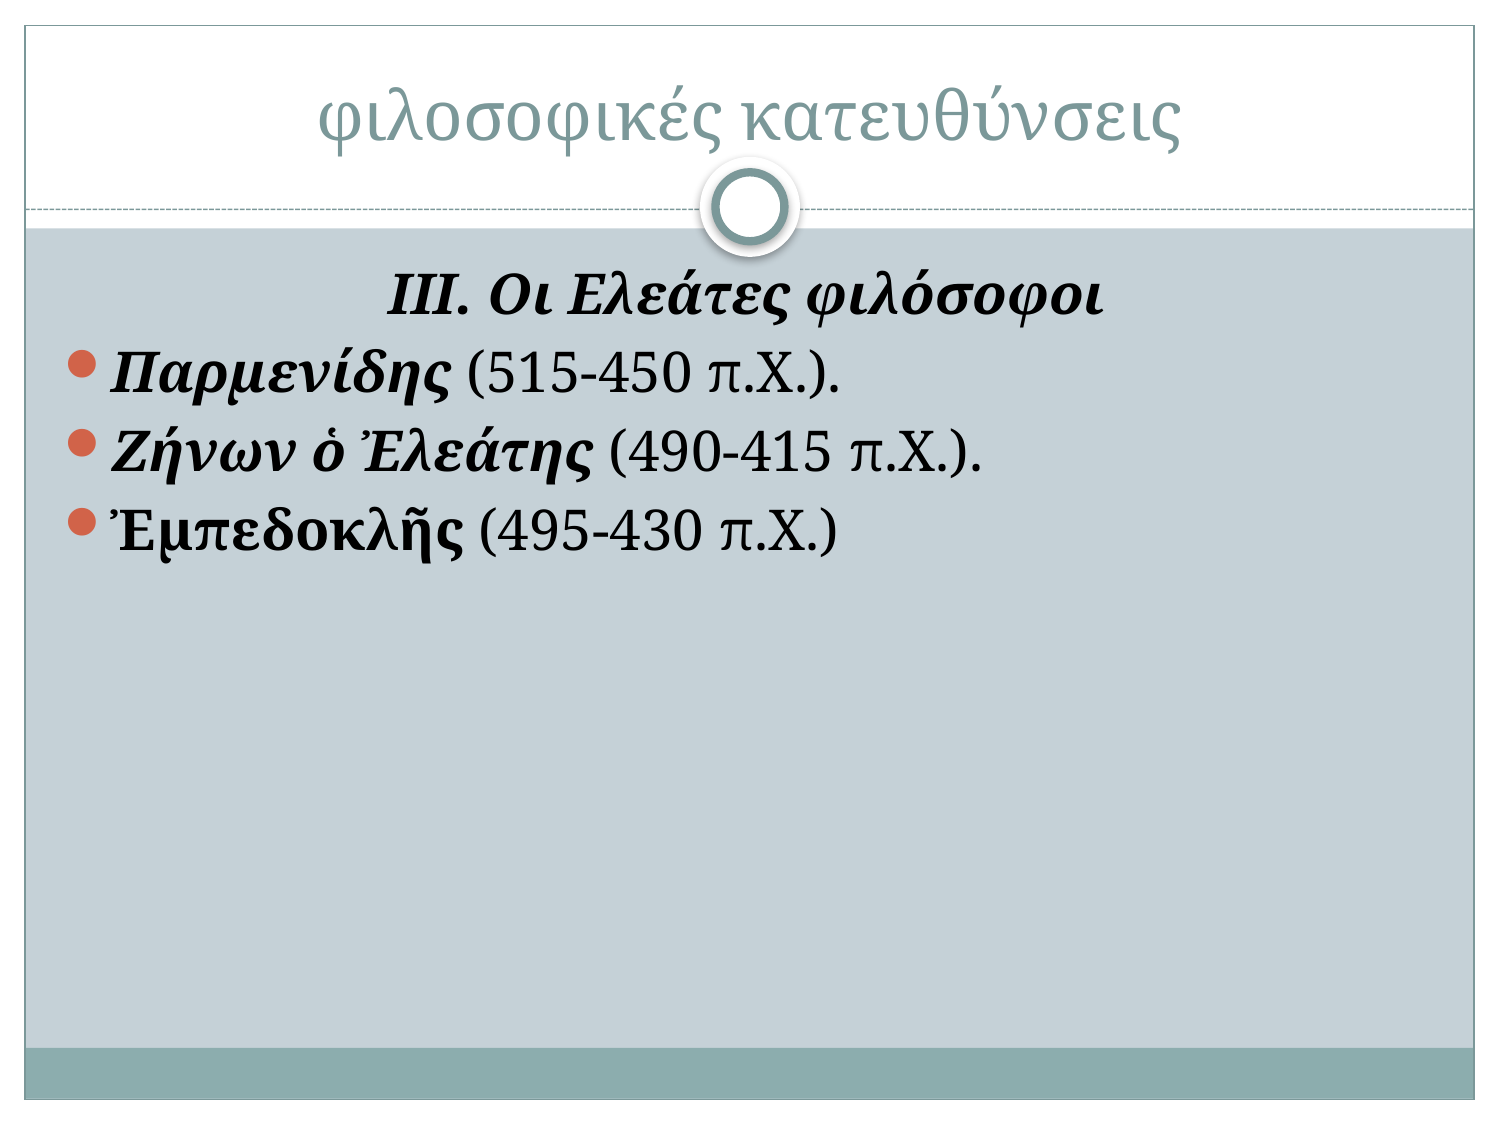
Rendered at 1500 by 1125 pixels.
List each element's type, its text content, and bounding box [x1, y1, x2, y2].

title φιλοσοφικές κατευθύνσεις [49, 37, 1450, 162]
list ΙII. Oι Eλεάτες φιλόσοφοι Παρμενίδης (515-450 π.X.). Zήνων ὁ Ἐλεάτης (490-415 π.X.). Ἐμπεδοκλῆς (495-430 π.X.) [49, 250, 1445, 1001]
